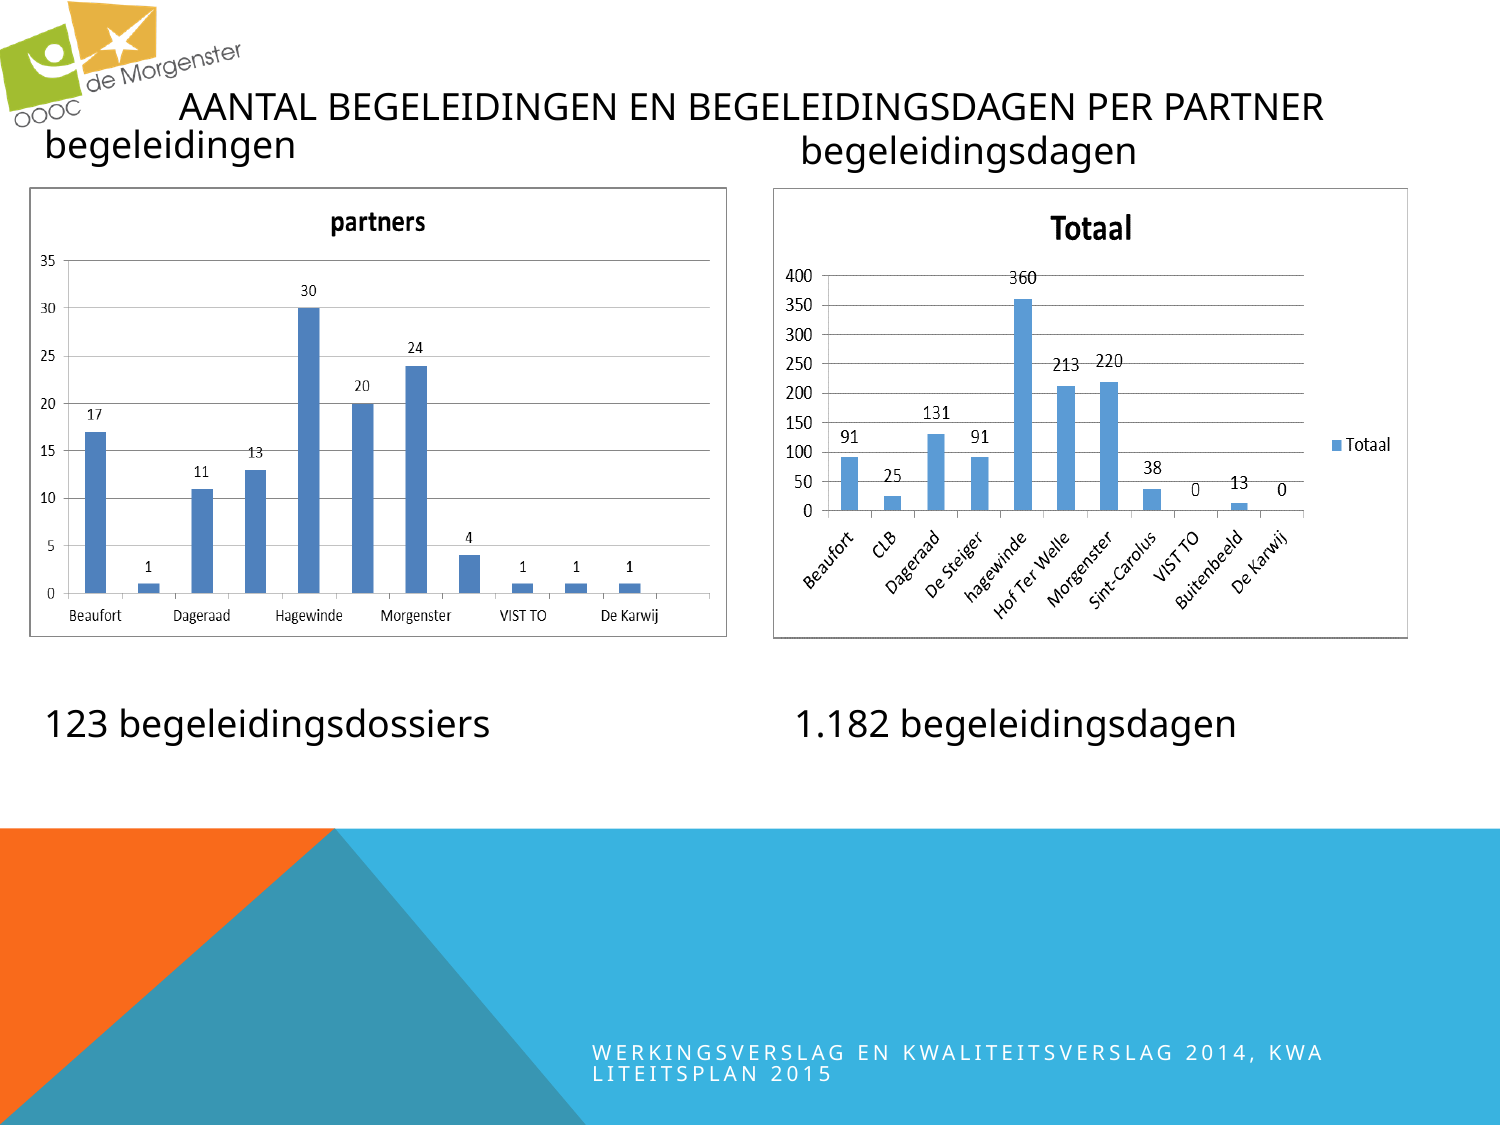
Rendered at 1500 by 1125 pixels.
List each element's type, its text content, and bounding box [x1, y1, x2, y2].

picture [773, 188, 1409, 639]
text_box begeleidingen [29, 113, 727, 174]
picture [0, 0, 241, 129]
footer werkingsverslag en kwaliteitsverslag 2014, kwaliteitsplan 2015 [577, 1031, 1352, 1076]
picture [29, 186, 727, 638]
text_box 123 begeleidingsdossiers 1.182 begeleidingsdagen [29, 692, 1408, 753]
text_box begeleidingsdagen [785, 119, 1420, 180]
title Aantal begeleidingen en begeleidingsdagen per partner [245, 60, 1369, 150]
